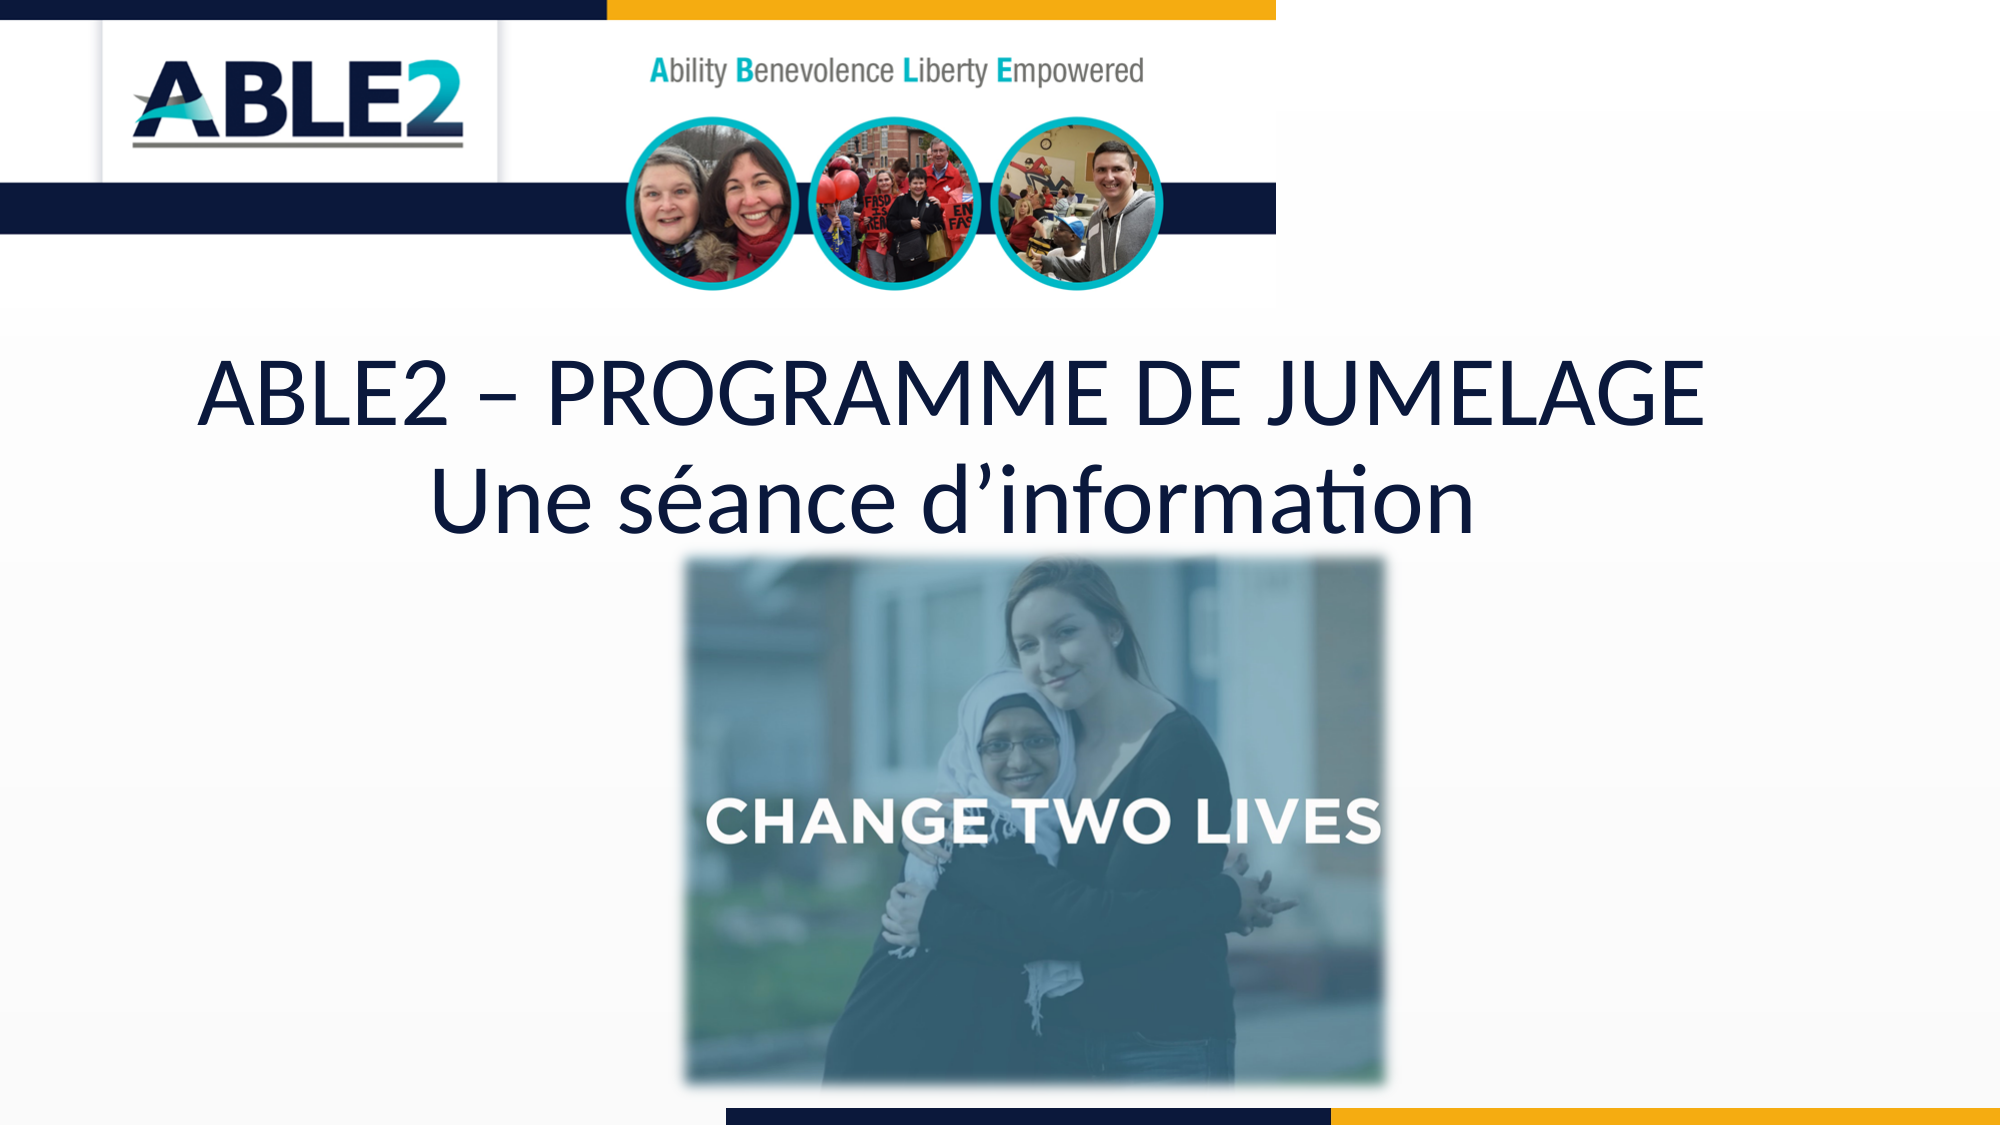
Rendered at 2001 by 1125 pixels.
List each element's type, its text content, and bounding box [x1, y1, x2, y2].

title ABLE2 – PROGRAMME DE JUMELAGE Une séance d’information [140, 265, 1766, 563]
picture [726, 1108, 2000, 1125]
picture [0, 0, 1276, 308]
picture [668, 540, 1402, 1102]
